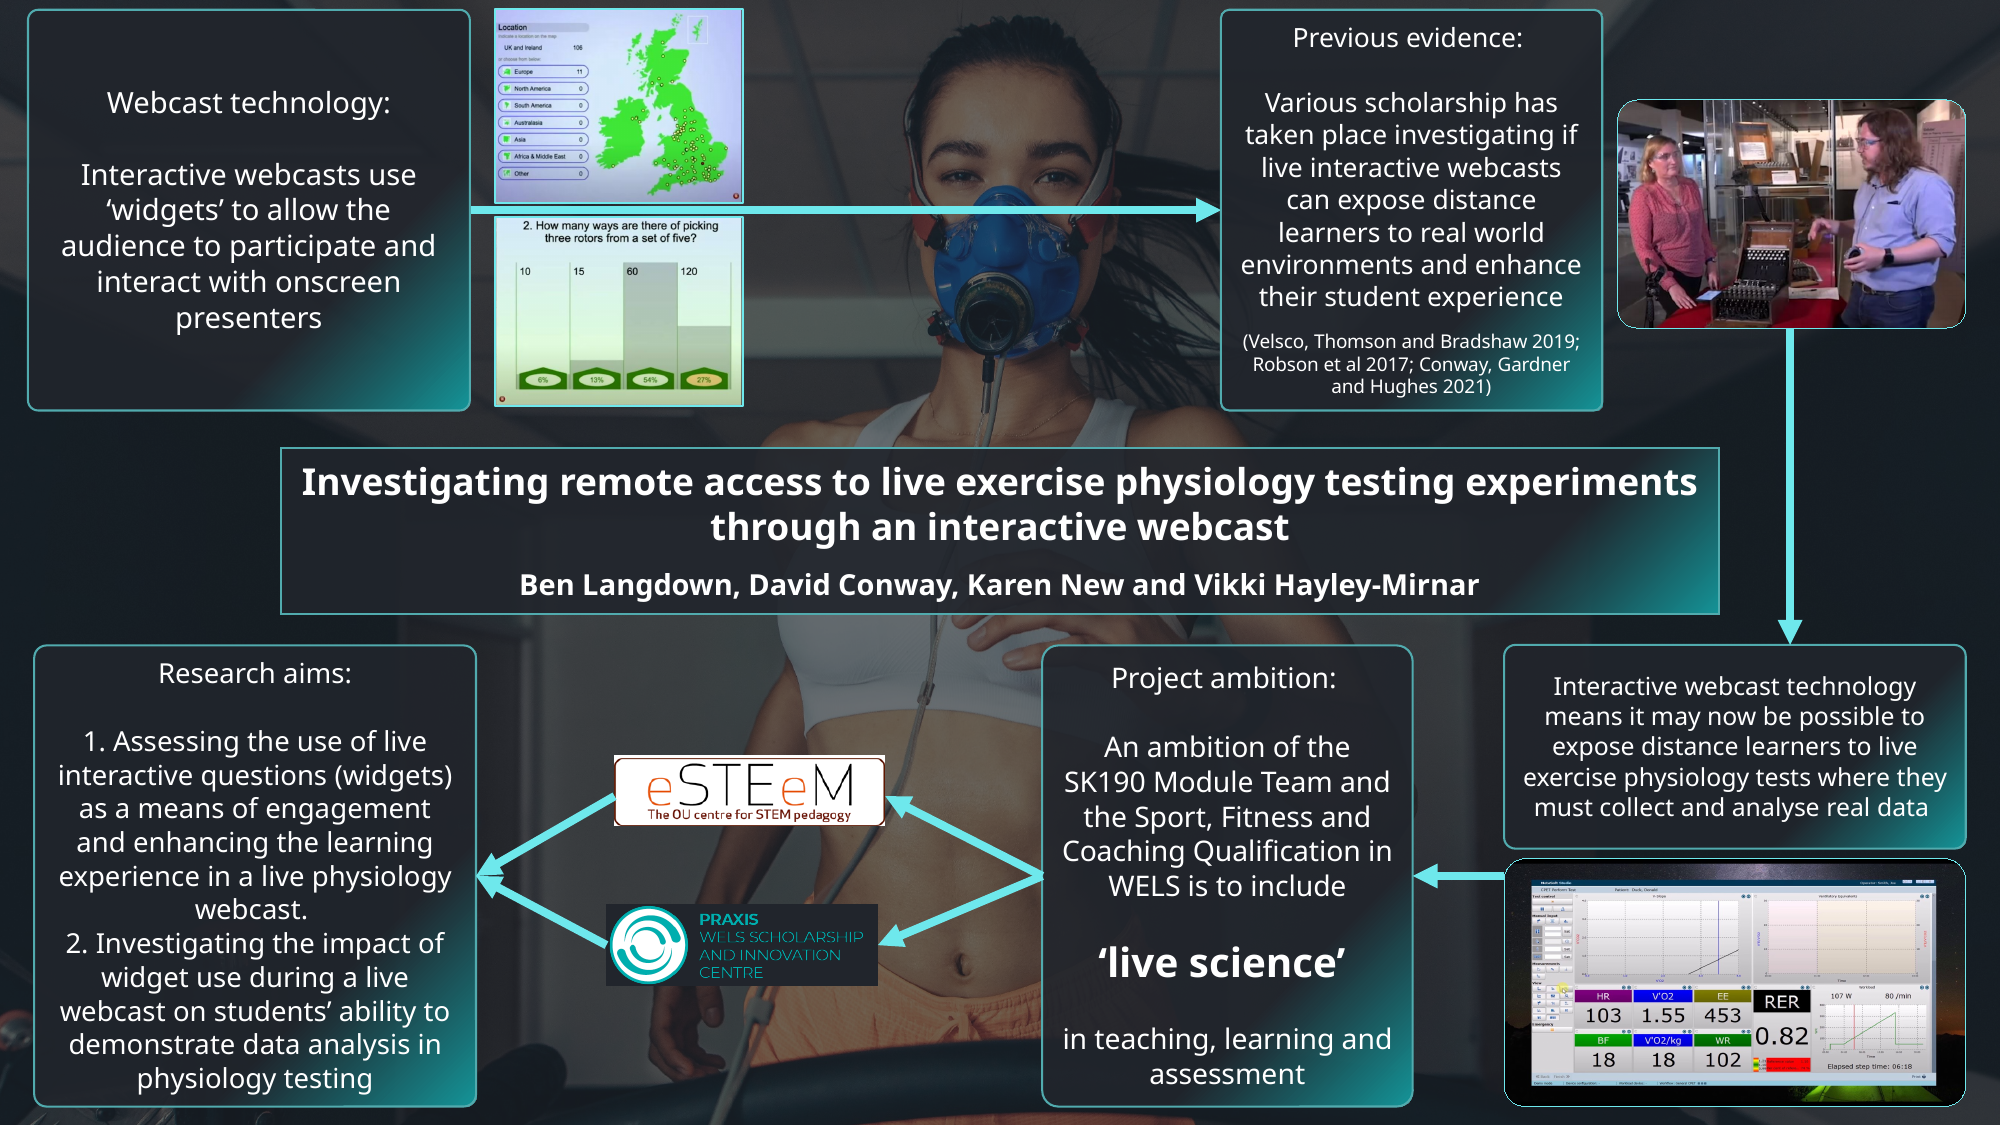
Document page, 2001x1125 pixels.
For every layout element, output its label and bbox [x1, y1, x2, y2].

picture [0, 0, 2000, 1125]
text_box [885, 796, 1043, 875]
text_box [877, 875, 1043, 946]
text_box [476, 796, 615, 876]
text_box [476, 875, 607, 946]
